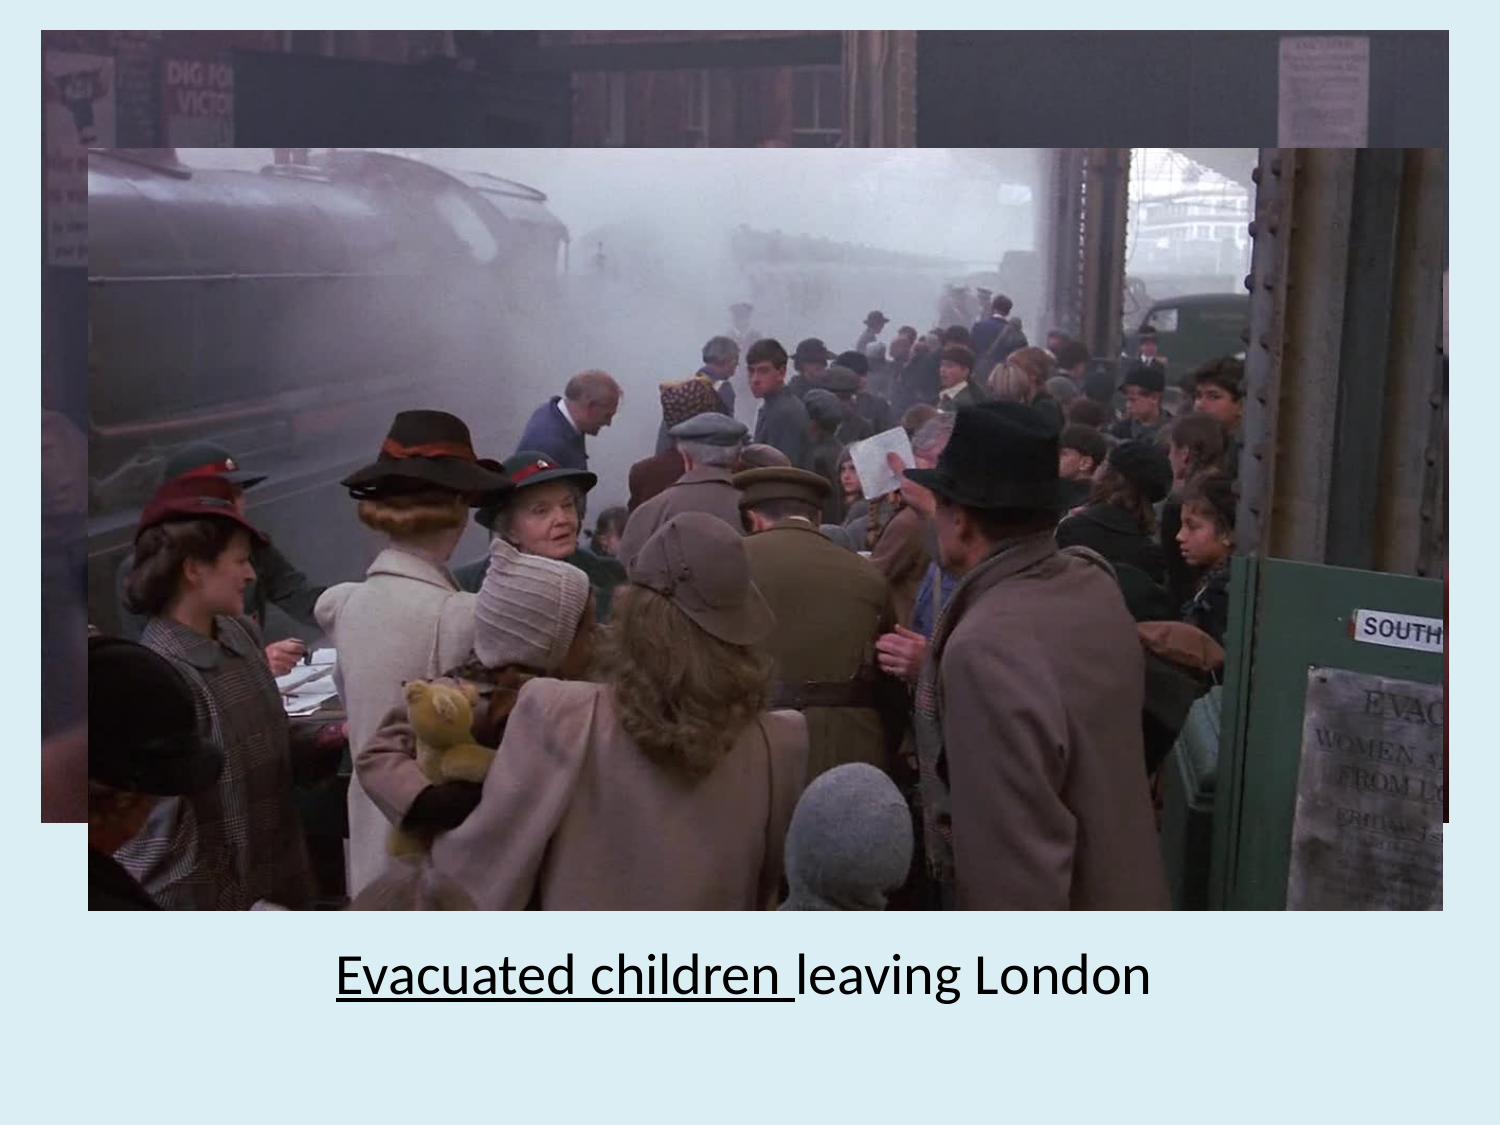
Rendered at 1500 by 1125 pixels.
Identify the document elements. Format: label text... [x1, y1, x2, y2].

text_box Evacuated children leaving London [218, 928, 1270, 1014]
picture [40, 30, 1449, 912]
